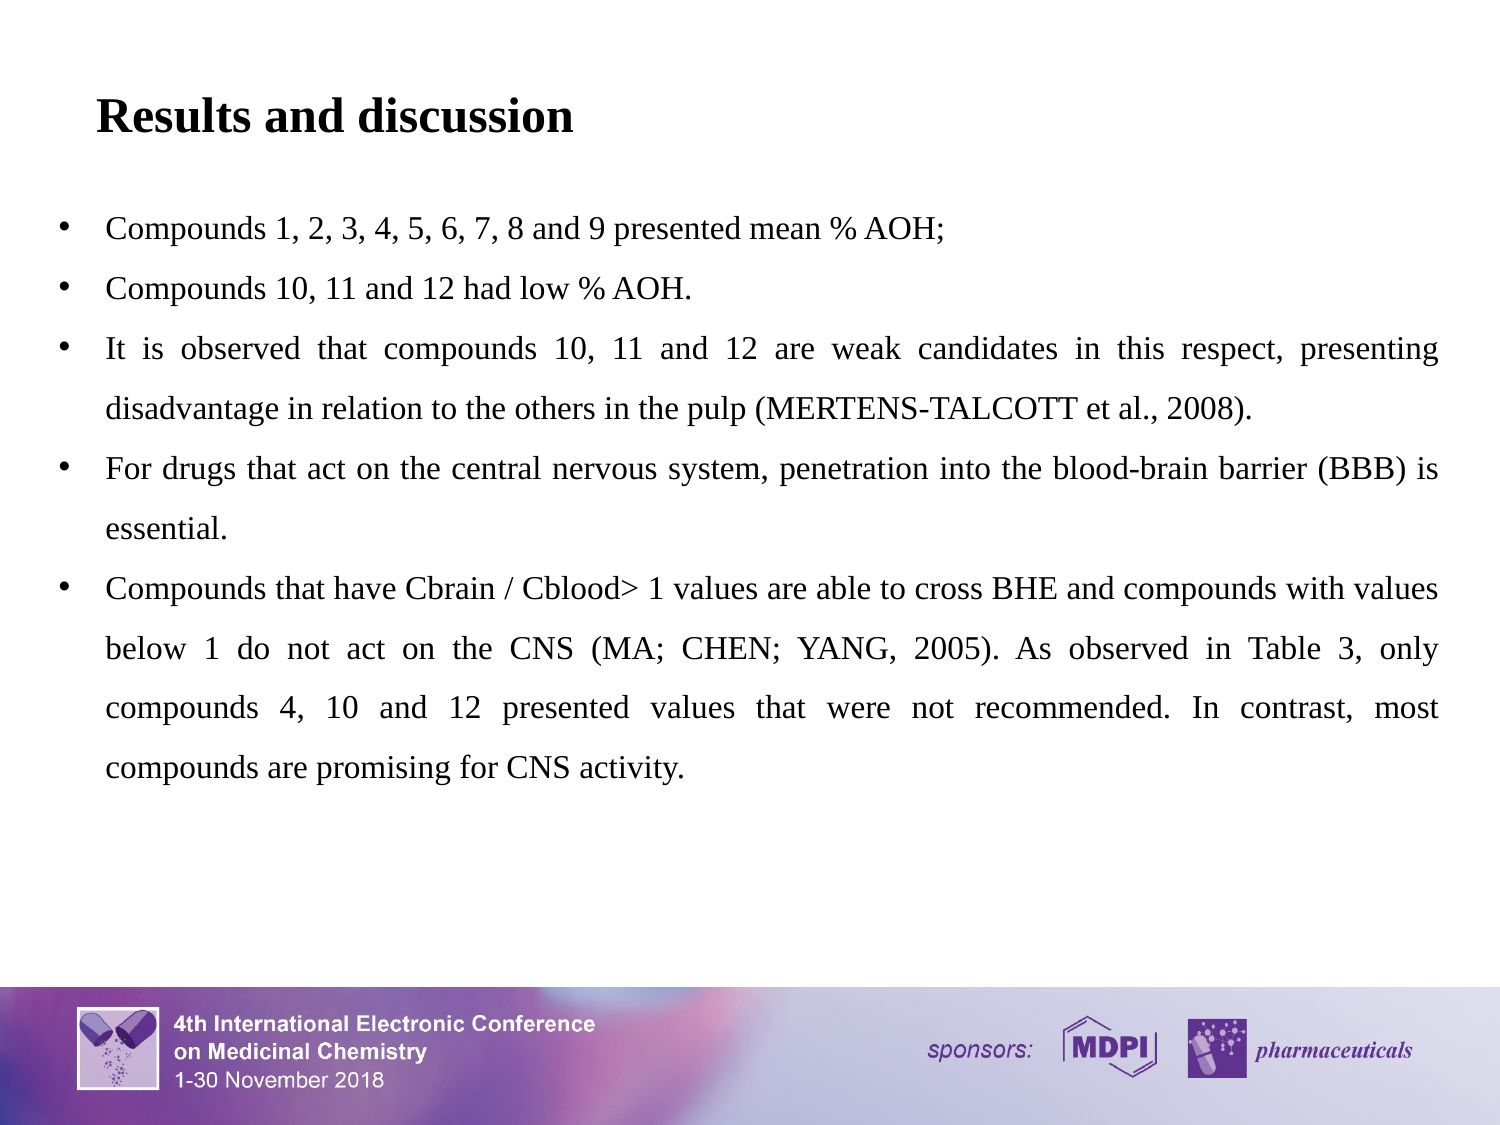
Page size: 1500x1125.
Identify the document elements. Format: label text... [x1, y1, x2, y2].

text_box Results and discussion [81, 74, 1419, 150]
text_box Compounds 1, 2, 3, 4, 5, 6, 7, 8 and 9 presented mean % AOH; Compounds 10, 11 and 12 had low % AOH. It is observed that compounds 10, 11 and 12 are weak candidates in this respect, presenting disadvantage in relation to the others in the pulp (MERTENS-TALCOTT et al., 2008). For drugs that act on the central nervous system, penetration into the blood-brain barrier (BBB) is essential. Compounds that have Cbrain / Cblood> 1 values are able to cross BHE and compounds with values below 1 do not act on the CNS (MA; CHEN; YANG, 2005). As observed in Table 3, only compounds 4, 10 and 12 presented values that were not recommended. In contrast, most compounds are promising for CNS activity. [43, 179, 1457, 793]
picture [0, 987, 1500, 1125]
